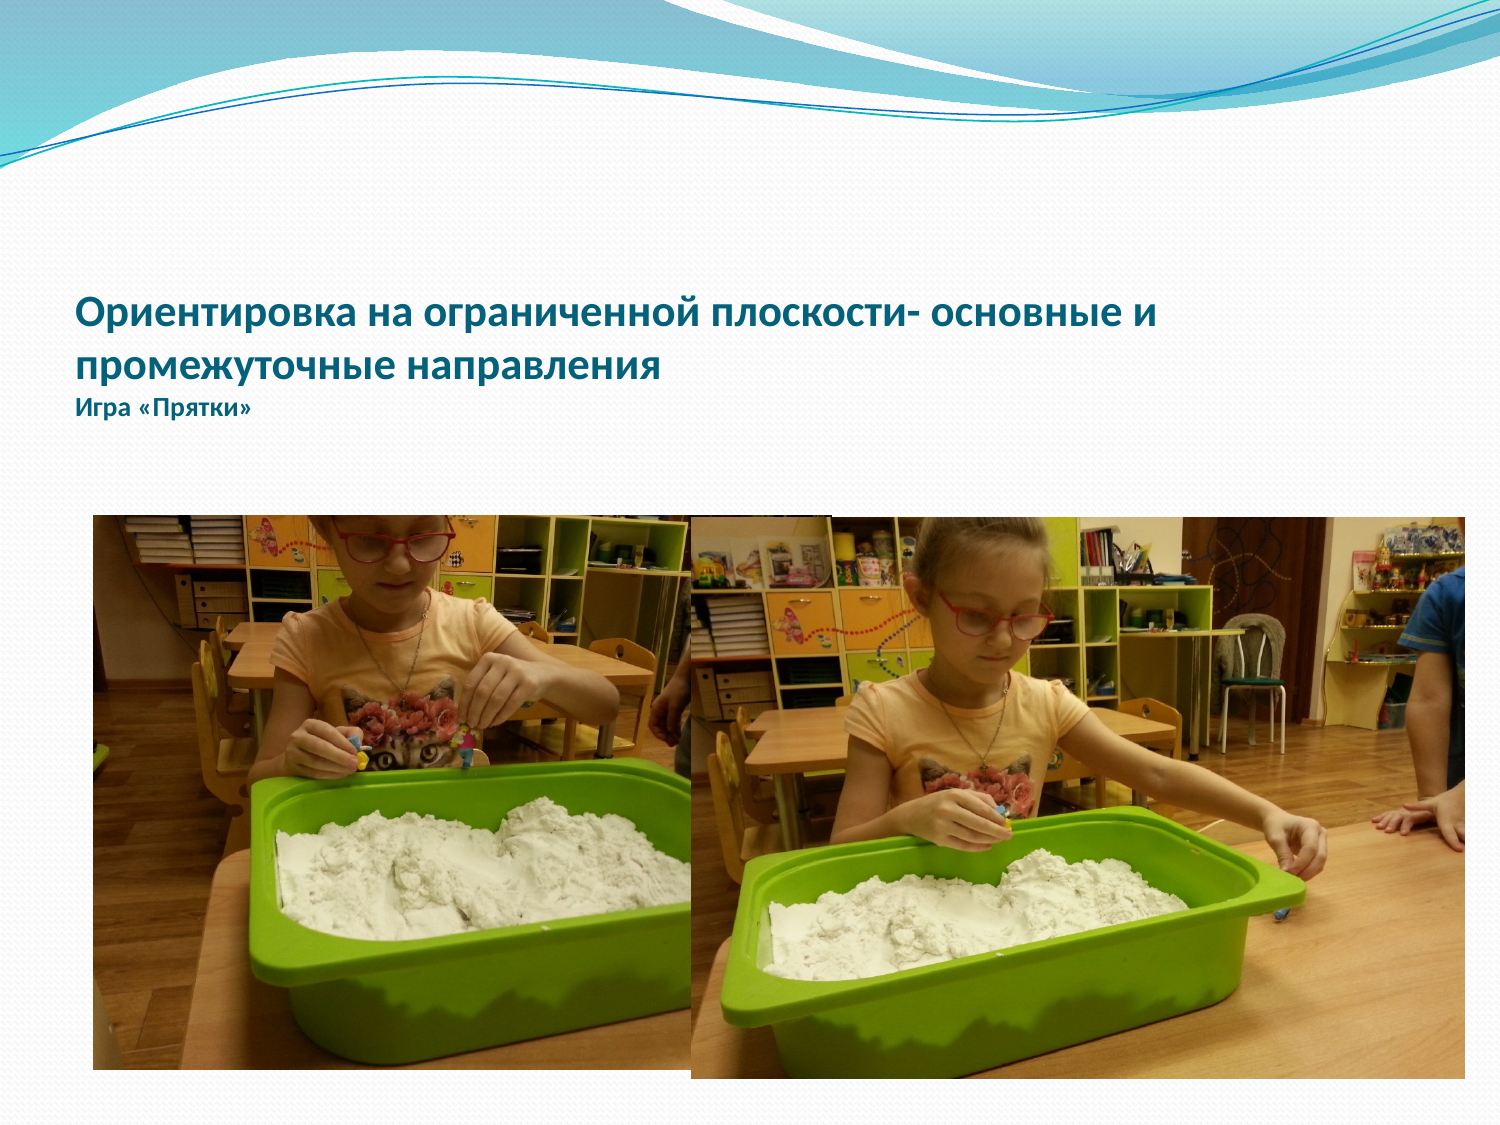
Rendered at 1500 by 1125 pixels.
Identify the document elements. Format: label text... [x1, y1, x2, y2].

title Ориентировка на ограниченной плоскости- основные и промежуточные направления Игра «Прятки» [75, 58, 1425, 422]
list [93, 515, 833, 1070]
picture [691, 517, 1466, 1079]
